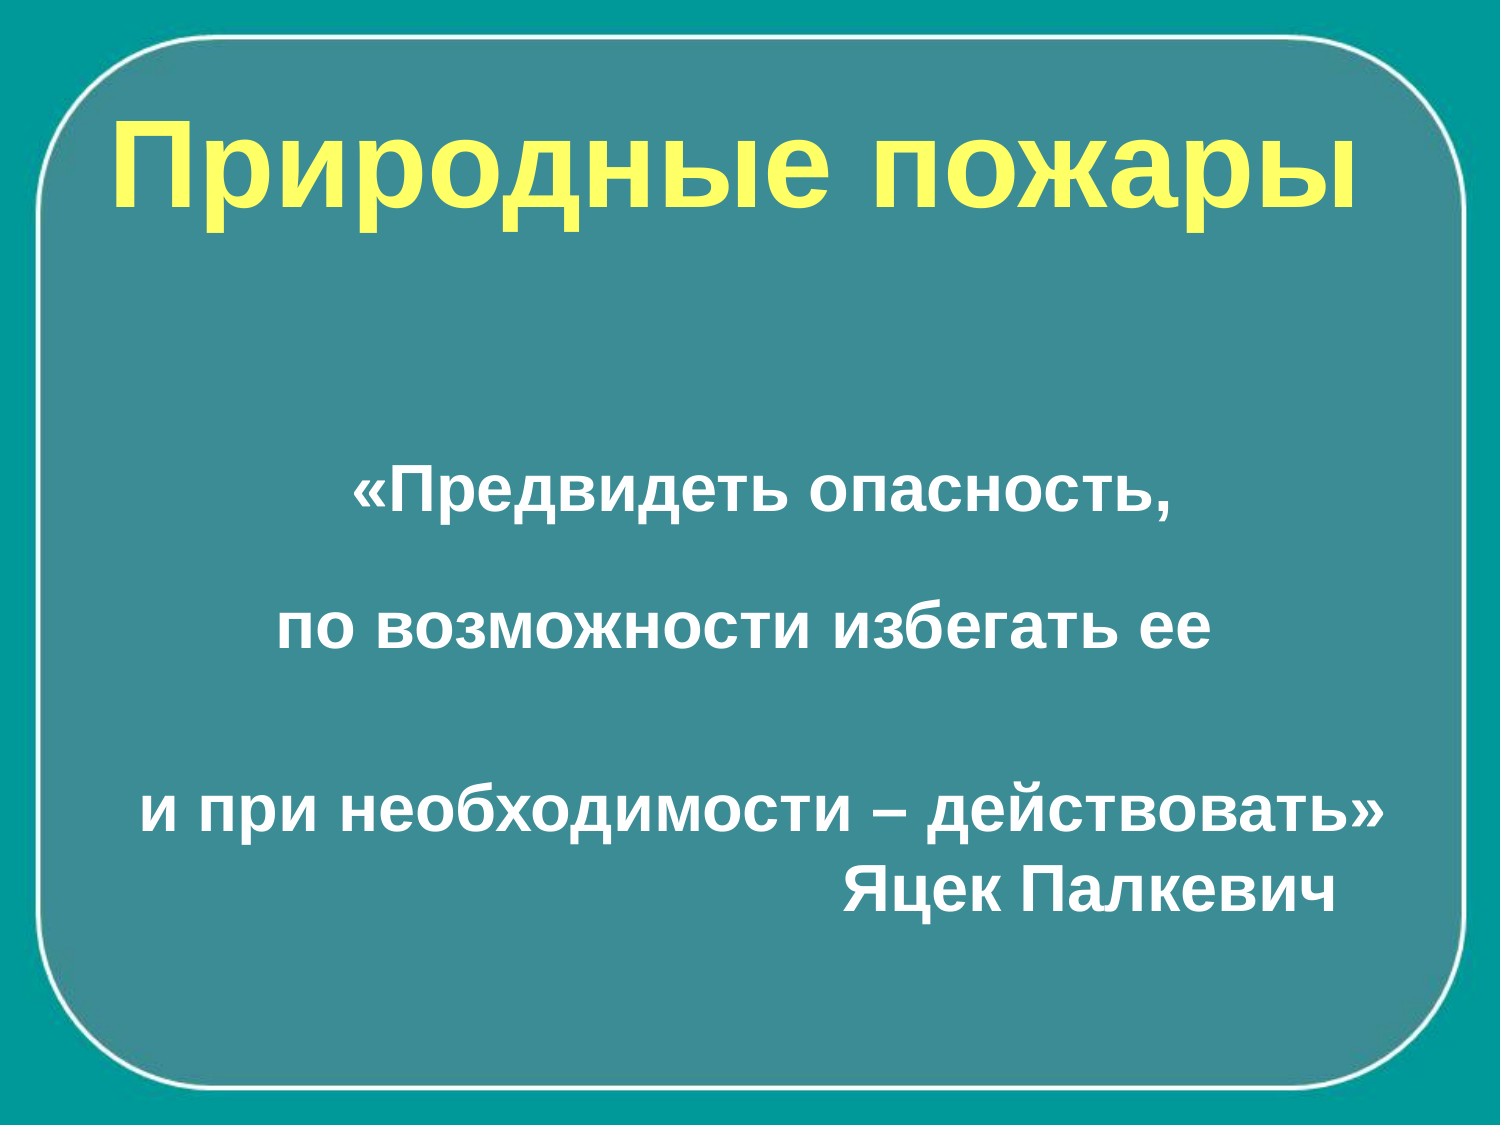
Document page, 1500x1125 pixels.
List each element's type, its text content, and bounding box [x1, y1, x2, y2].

picture [0, 0, 1500, 1125]
text_box «Предвидеть опасность, и при необходимости – действовать» Яцек Палкевич [87, 437, 1438, 932]
text_box по возможности избегать ее [260, 574, 1229, 670]
text_box Природные пожары [94, 74, 1412, 240]
